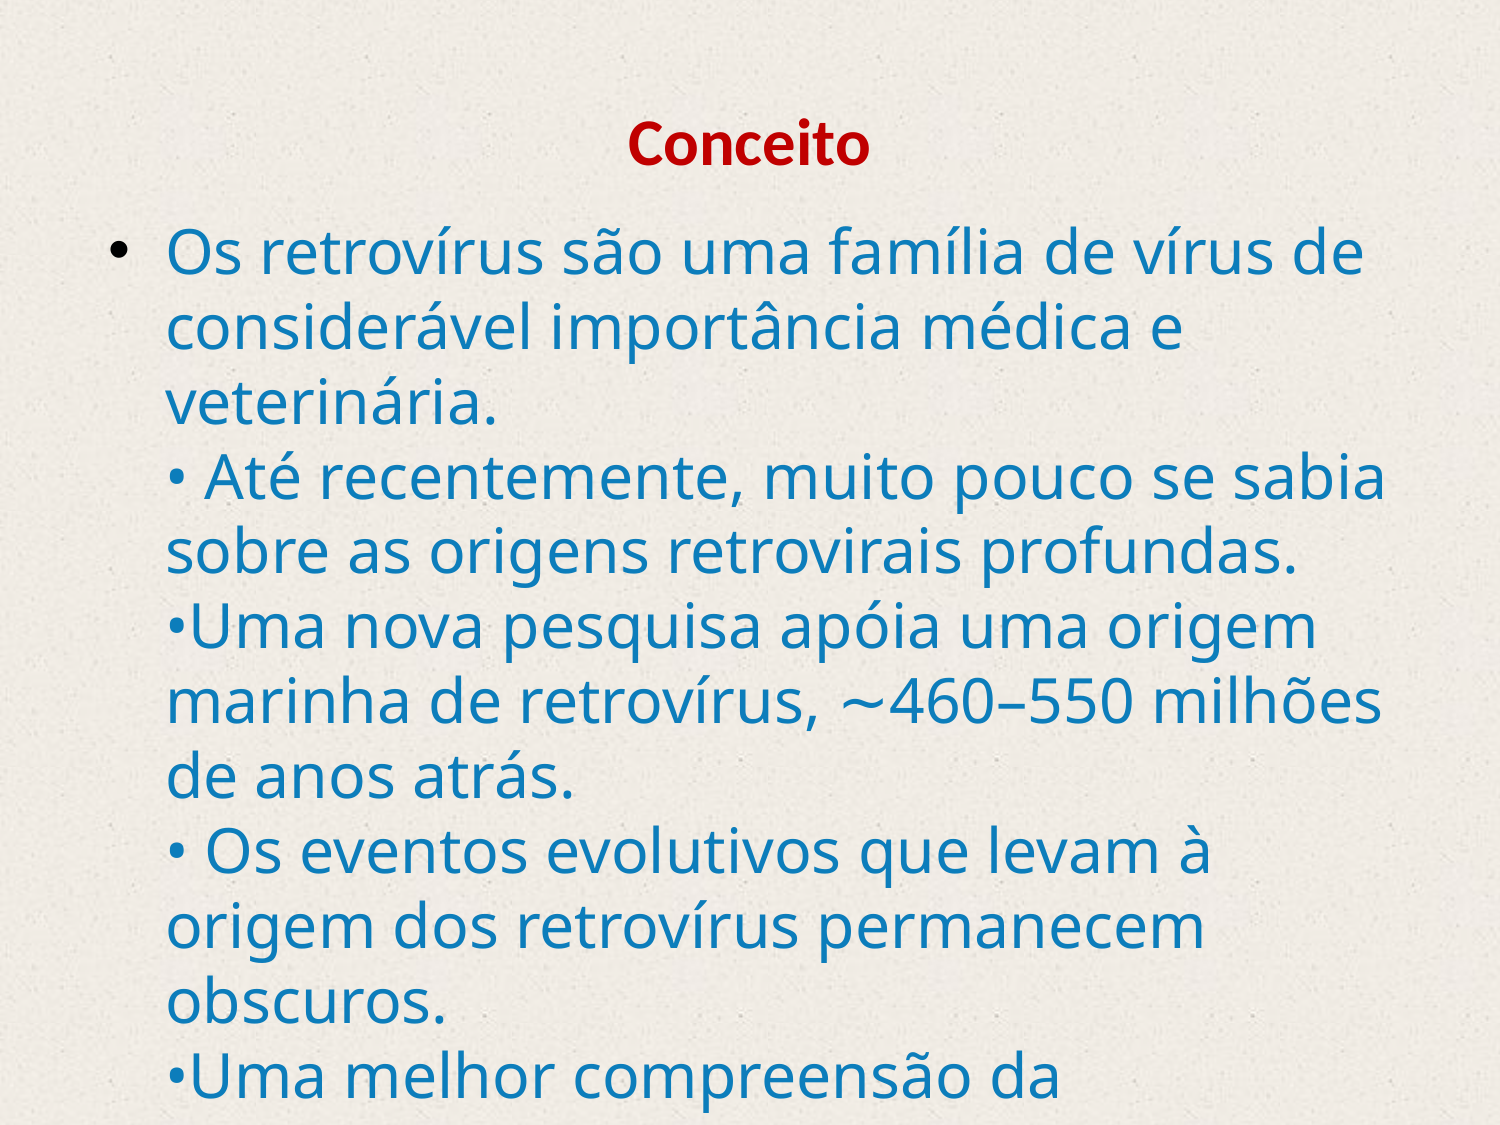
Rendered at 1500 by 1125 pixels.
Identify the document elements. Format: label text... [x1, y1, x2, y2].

title Conceito [75, 45, 1425, 204]
list Os retrovírus são uma família de vírus de considerável importância médica e veterinária. • Até recentemente, muito pouco se sabia sobre as origens retrovirais profundas. •Uma nova pesquisa apóia uma origem marinha de retrovírus, ∼460–550 milhões de anos atrás. • Os eventos evolutivos que levam à origem dos retrovírus permanecem obscuros. •Uma melhor compreensão da diversidade e evolução dos Metaviridae é necessária para isso.. [75, 204, 1425, 947]
